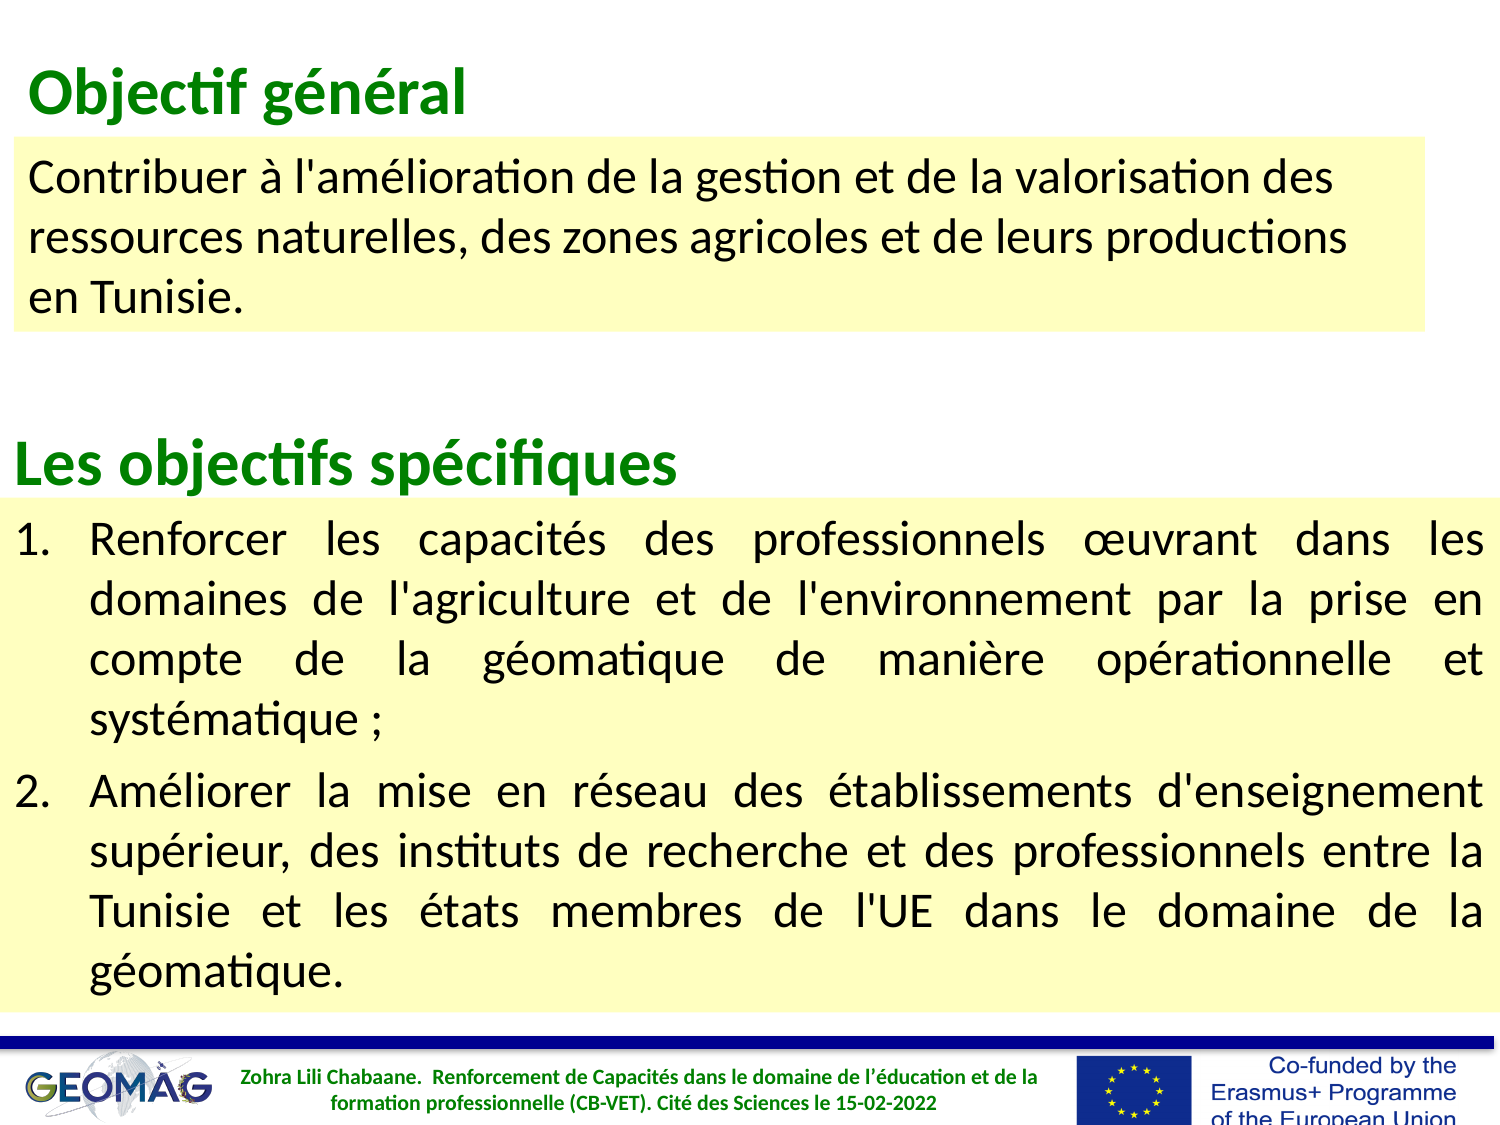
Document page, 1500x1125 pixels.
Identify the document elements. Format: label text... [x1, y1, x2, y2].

text_box Renforcer les capacités des professionnels œuvrant dans les domaines de l'agriculture et de l'environnement par la prise en compte de la géomatique de manière opérationnelle et systématique ; Améliorer la mise en réseau des établissements d'enseignement supérieur, des instituts de recherche et des professionnels entre la Tunisie et les états membres de l'UE dans le domaine de la géomatique. [0, 497, 1500, 1013]
title Objectif général [13, 40, 1364, 246]
list Contribuer à l'amélioration de la gestion et de la valorisation des ressources naturelles, des zones agricoles et de leurs productions en Tunisie. [13, 136, 1425, 332]
text_box Les objectifs spécifiques [0, 411, 773, 506]
picture [1071, 1049, 1459, 1125]
picture [0, 1013, 271, 1125]
